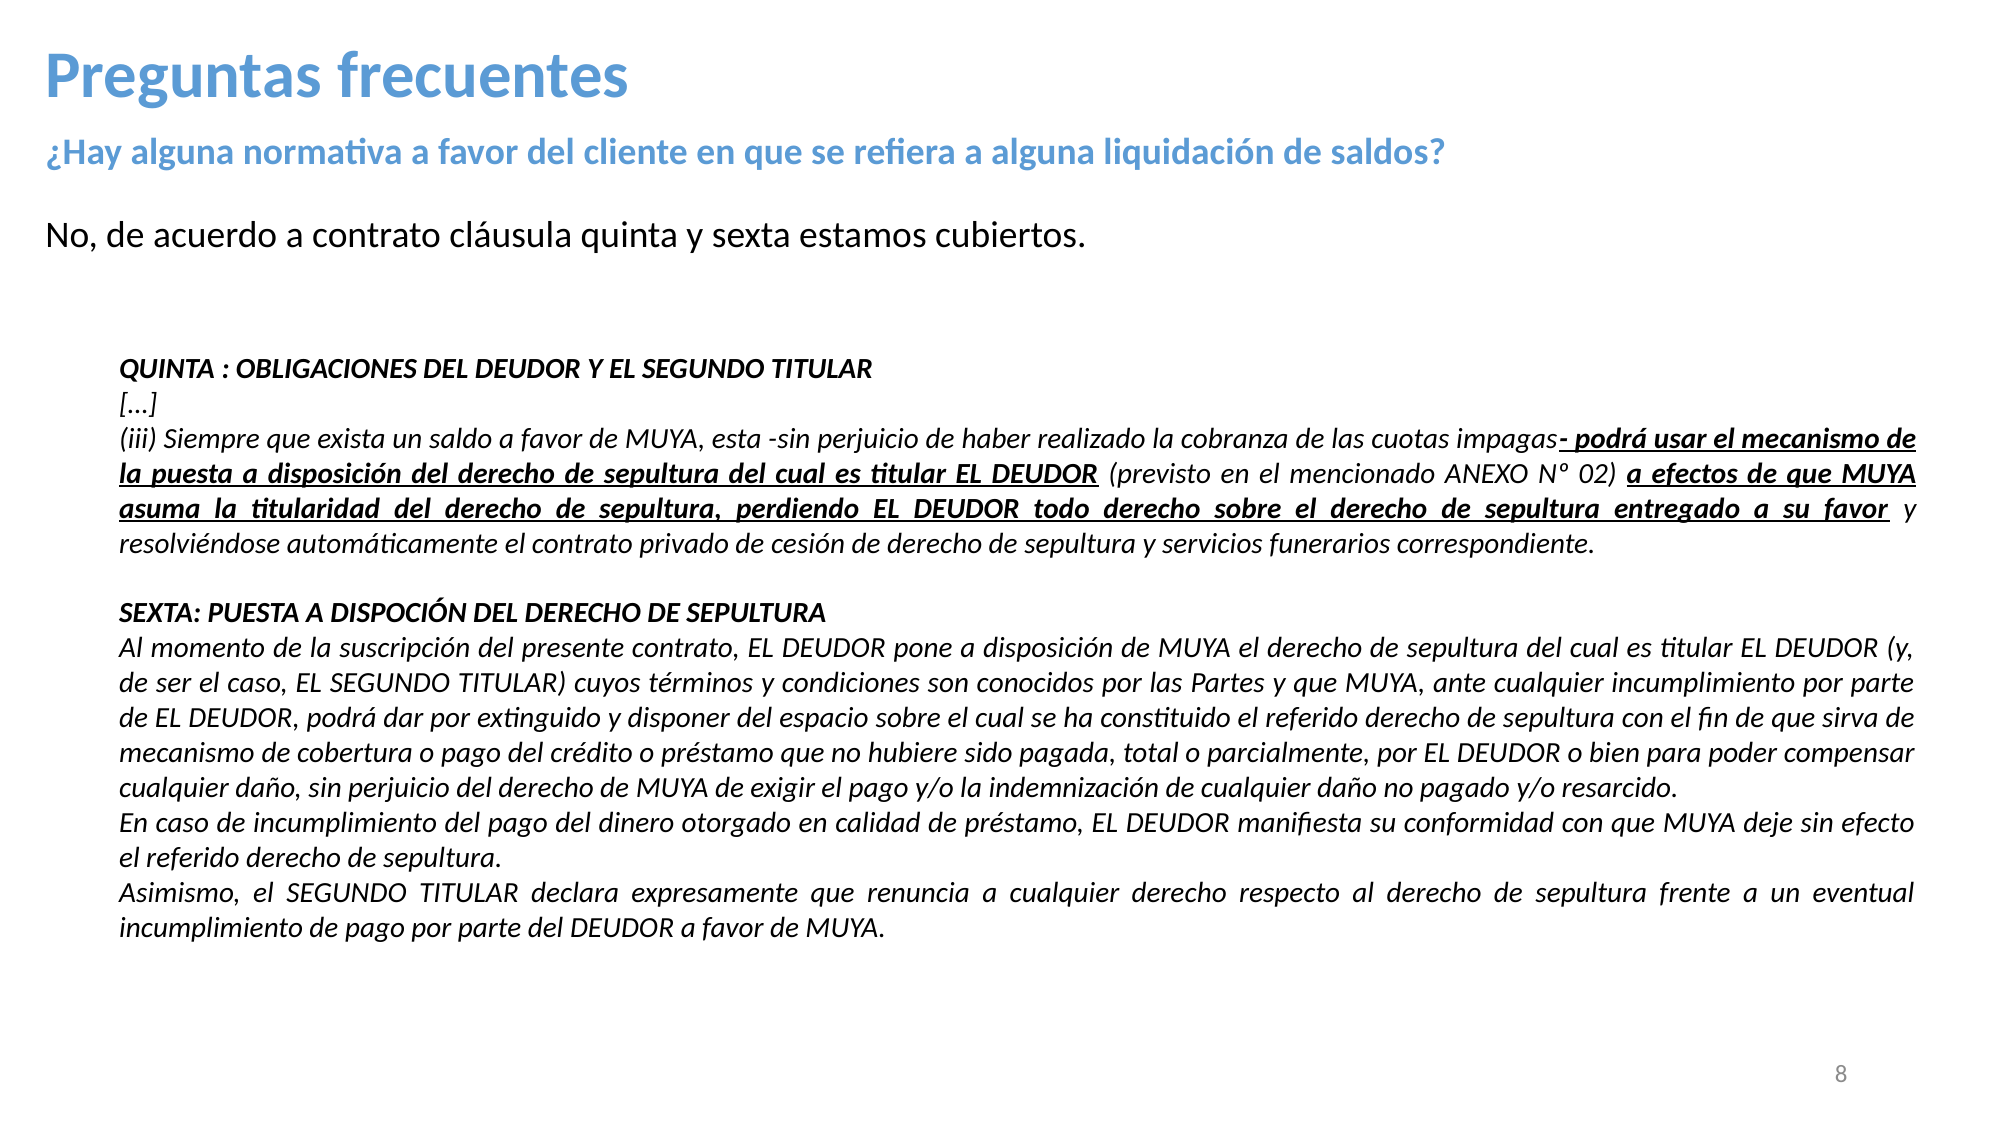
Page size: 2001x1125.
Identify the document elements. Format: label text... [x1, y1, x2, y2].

text_box QUINTA : OBLIGACIONES DEL DEUDOR Y EL SEGUNDO TITULAR […] (iii) Siempre que exista un saldo a favor de MUYA, esta -sin perjuicio de haber realizado la cobranza de las cuotas impagas- podrá usar el mecanismo de la puesta a disposición del derecho de sepultura del cual es titular EL DEUDOR (previsto en el mencionado ANEXO Nº 02) a efectos de que MUYA asuma la titularidad del derecho de sepultura, perdiendo EL DEUDOR todo derecho sobre el derecho de sepultura entregado a su favor y resolviéndose automáticamente el contrato privado de cesión de derecho de sepultura y servicios funerarios correspondiente. SEXTA: PUESTA A DISPOCIÓN DEL DERECHO DE SEPULTURA Al momento de la suscripción del presente contrato, EL DEUDOR pone a disposición de MUYA el derecho de sepultura del cual es titular EL DEUDOR (y, de ser el caso, EL SEGUNDO TITULAR) cuyos términos y condiciones son conocidos por las Partes y que MUYA, ante cualquier incumplimiento por parte de EL DEUDOR, podrá dar por extinguido y disponer del espacio sobre el cual se ha constituido el referido derecho de sepultura con el fin de que sirva de mecanismo de cobertura o pago del crédito o préstamo que no hubiere sido pagada, total o parcialmente, por EL DEUDOR o bien para poder compensar cualquier daño, sin perjuicio del derecho de MUYA de exigir el pago y/o la indemnización de cualquier daño no pagado y/o resarcido. En caso de incumplimiento del pago del dinero otorgado en calidad de préstamo, EL DEUDOR manifiesta su conformidad con que MUYA deje sin efecto el referido derecho de sepultura. Asimismo, el SEGUNDO TITULAR declara expresamente que renuncia a cualquier derecho respecto al derecho de sepultura frente a un eventual incumplimiento de pago por parte del DEUDOR a favor de MUYA. [30, 341, 1932, 951]
slide_number 8 [1412, 1042, 1863, 1103]
text_box Preguntas frecuentes [30, 23, 783, 119]
text_box ¿Hay alguna normativa a favor del cliente en que se refiera a alguna liquidación de saldos? [30, 119, 1874, 180]
text_box No, de acuerdo a contrato cláusula quinta y sexta estamos cubiertos. [30, 202, 1874, 263]
